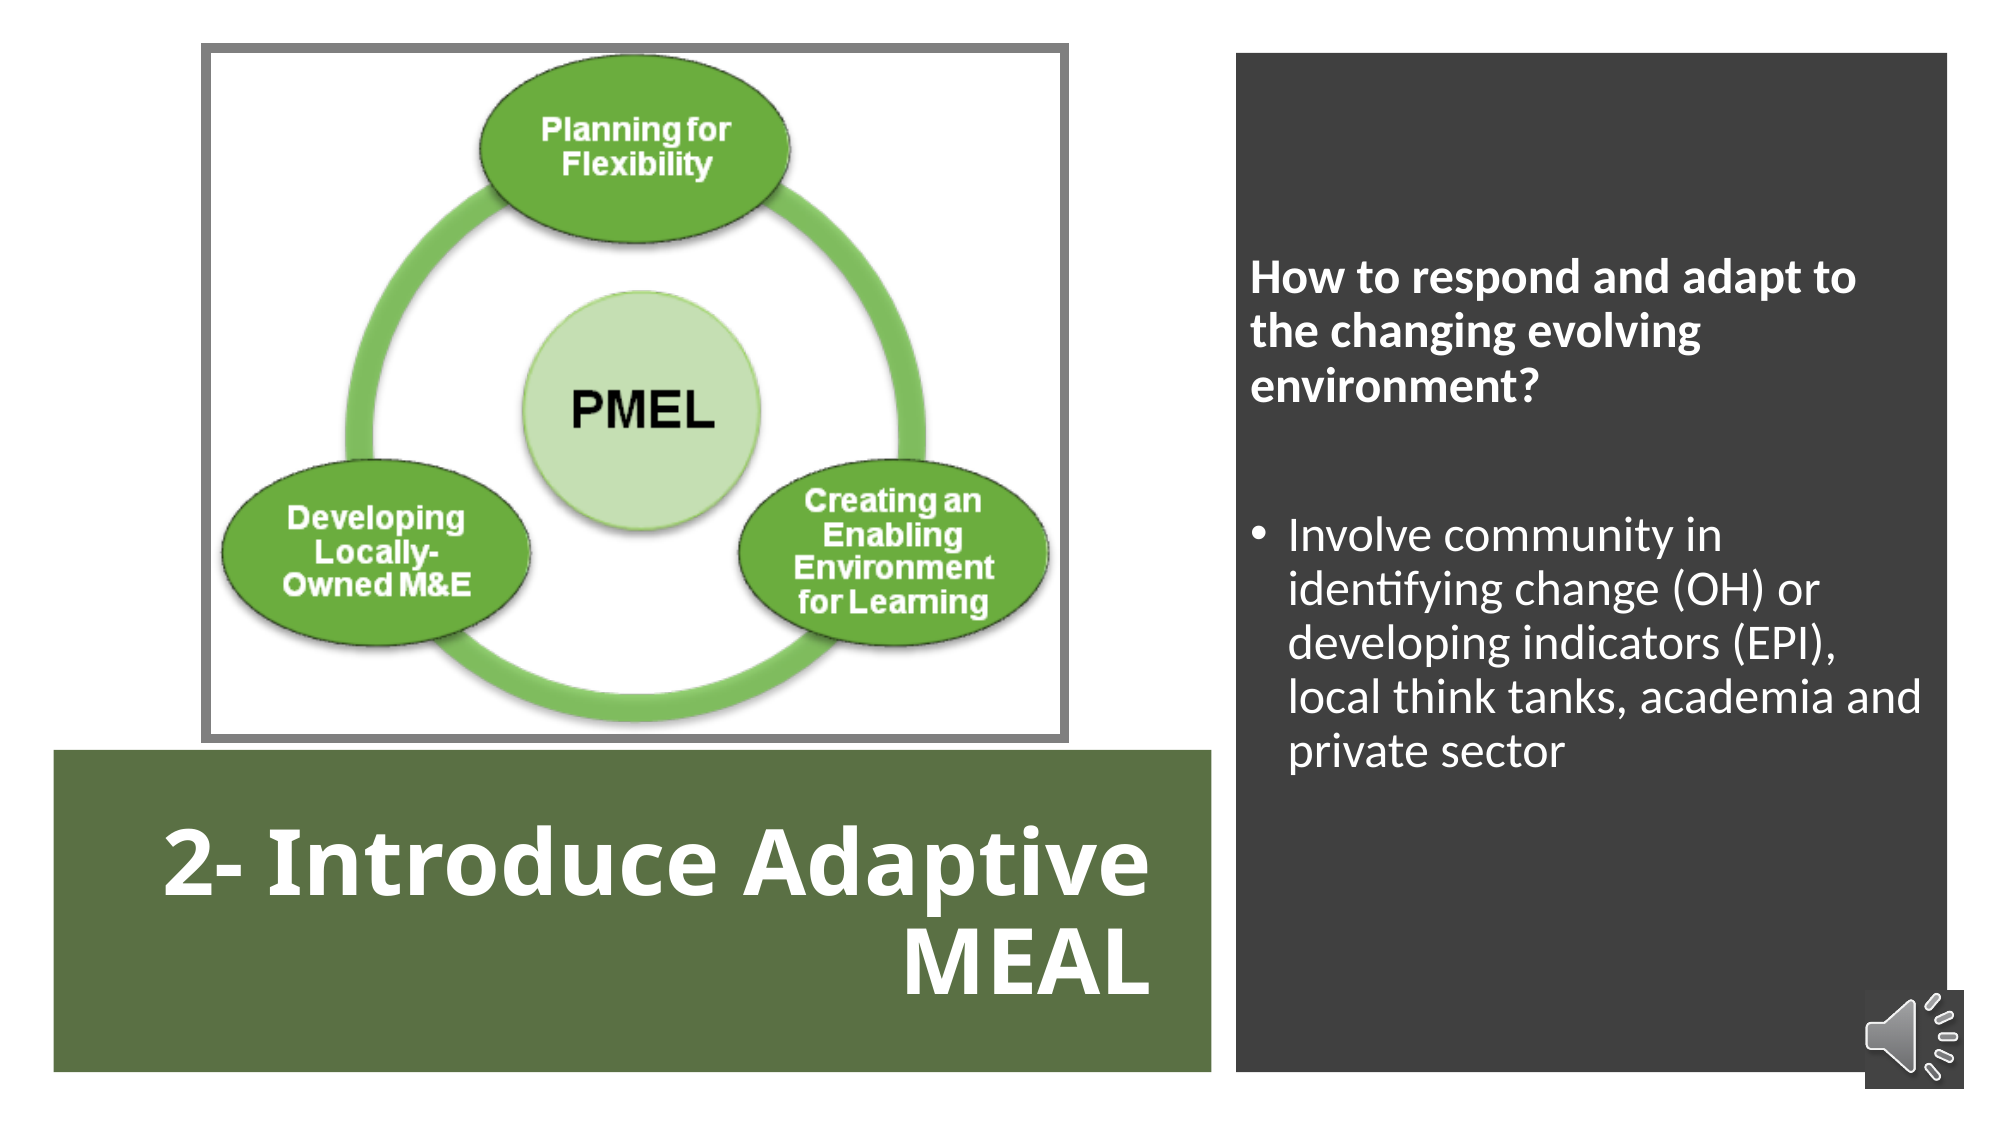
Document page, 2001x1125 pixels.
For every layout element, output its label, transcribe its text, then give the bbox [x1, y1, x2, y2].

picture [1864, 989, 1965, 1090]
text_box [53, 749, 1212, 1073]
picture [210, 52, 1060, 734]
list How to respond and adapt to the changing evolving environment? Involve community in identifying change (OH) or developing indicators (EPI), local think tanks, academia and private sector [1235, 52, 1947, 1049]
text_box [1235, 1049, 1864, 1073]
title 2- Introduce Adaptive MEAL [85, 782, 1168, 1049]
